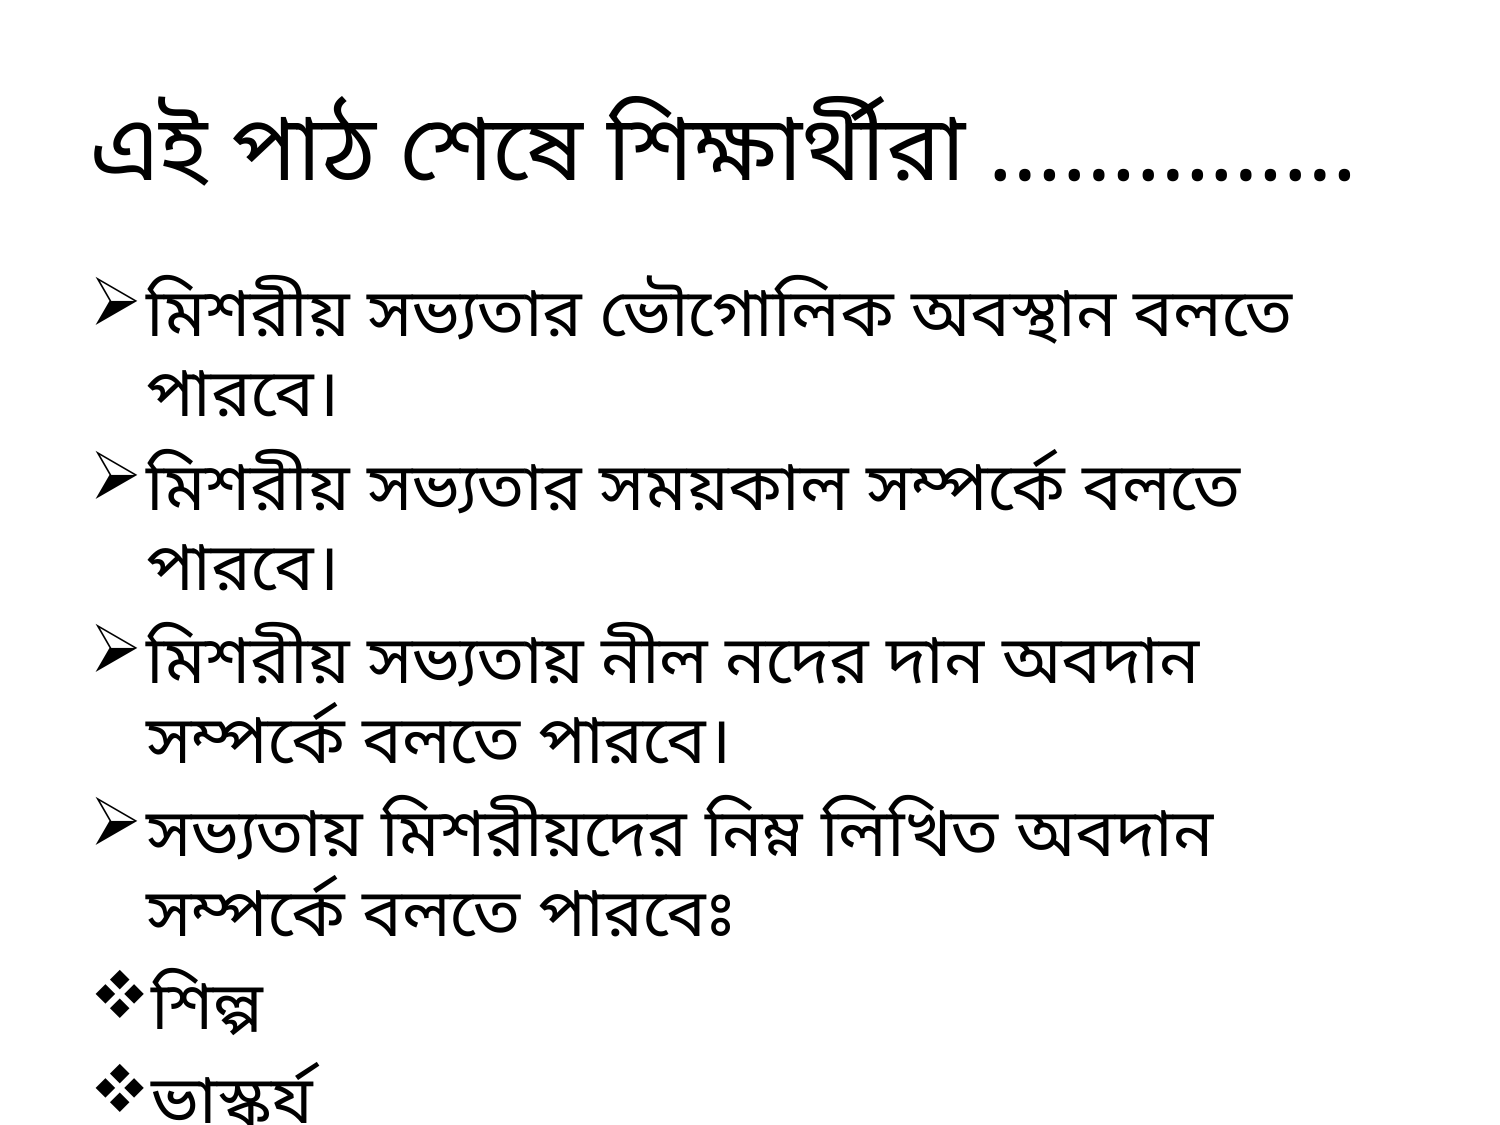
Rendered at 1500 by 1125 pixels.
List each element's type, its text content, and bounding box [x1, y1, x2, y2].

list মিশরীয় সভ্যতার ভৌগোলিক অবস্থান বলতে পারবে। মিশরীয় সভ্যতার সময়কাল সম্পর্কে বলতে পারবে। মিশরীয় সভ্যতায় নীল নদের দান অবদান সম্পর্কে বলতে পারবে। সভ্যতায় মিশরীয়দের নিম্ন লিখিত অবদান সম্পর্কে বলতে পারবেঃ শিল্প ভাস্কর্য [75, 262, 1425, 1005]
title এই পাঠ শেষে শিক্ষার্থীরা …………… [75, 50, 1425, 238]
